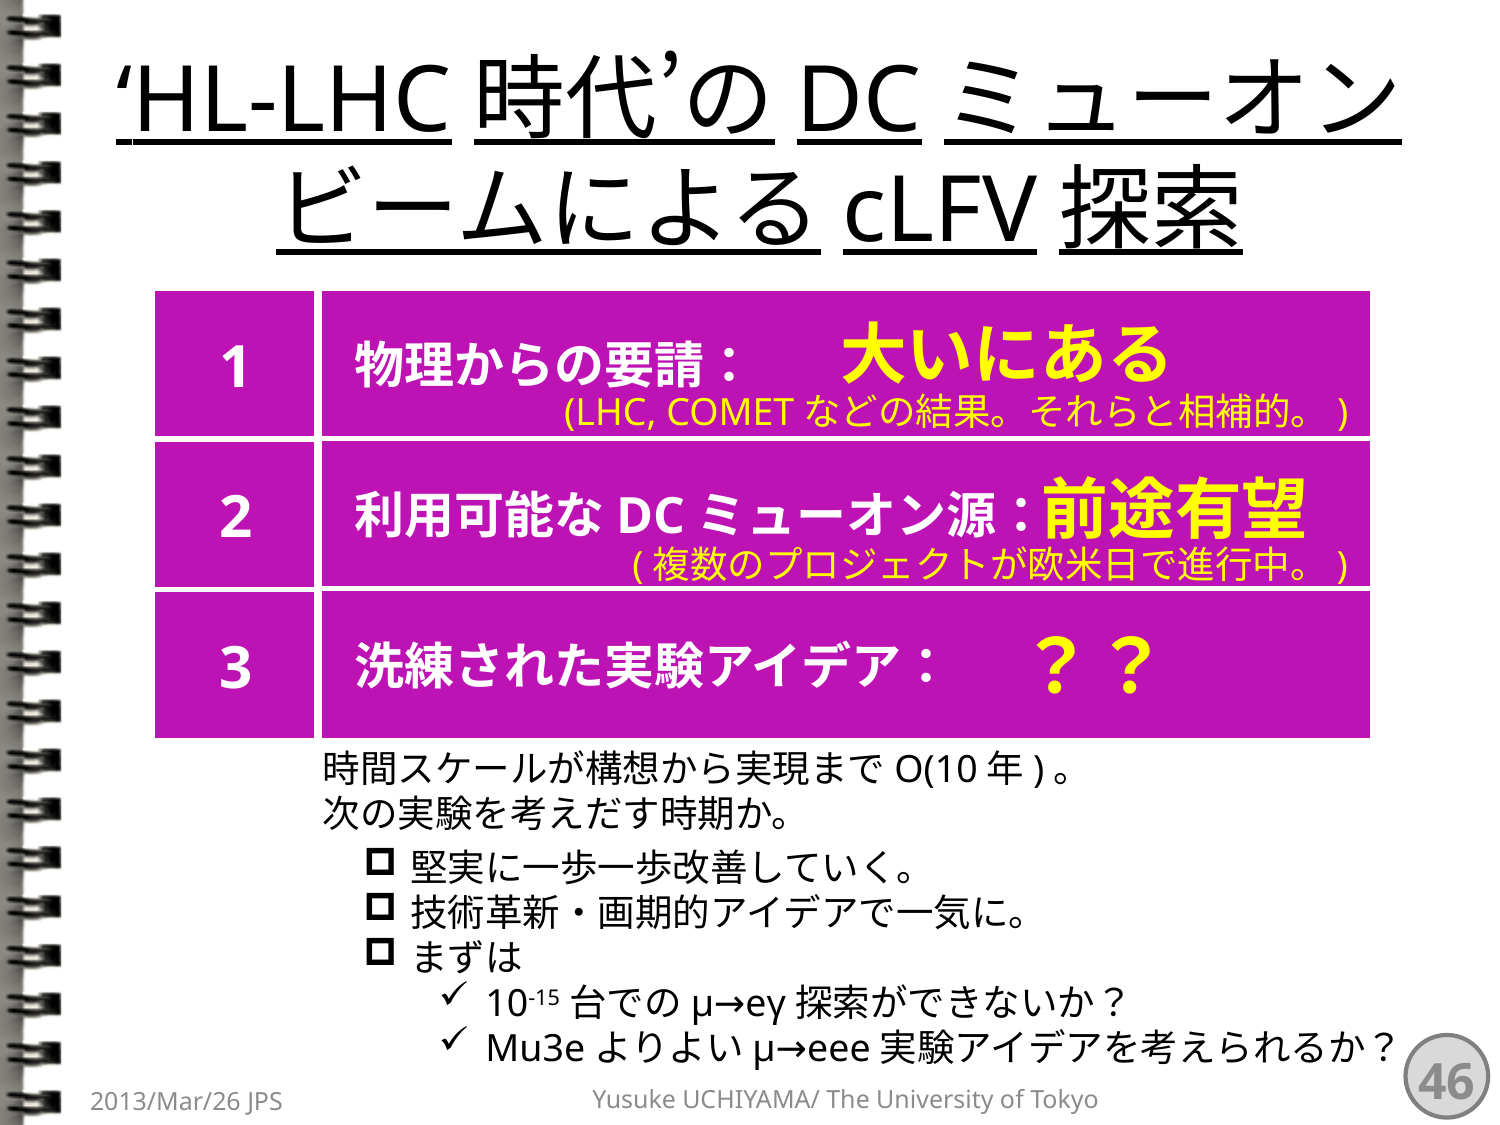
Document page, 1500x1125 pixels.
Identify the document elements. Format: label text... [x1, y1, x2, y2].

slide_number 46 [1380, 1050, 1500, 1118]
text_box 1 [154, 290, 315, 437]
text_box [617, 458, 1363, 595]
text_box ？？ [1004, 611, 1184, 717]
picture [0, 0, 79, 1125]
slide_number 2013/Mar/26 JPS [75, 1078, 425, 1124]
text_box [542, 303, 1371, 442]
title ‘HL-LHC時代’のDCミューオンビームによるcLFV探索 [75, 92, 1444, 209]
text_box 2 [154, 441, 315, 588]
text_box 3 [154, 591, 315, 739]
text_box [315, 737, 1415, 1080]
text_box 洗練された実験アイデア： [321, 590, 1371, 736]
text_box 利用可能なDCミューオン源： [321, 440, 1371, 587]
text_box 物理からの要請： [321, 290, 1371, 437]
footer Yusuke UCHIYAMA/ The University of Tokyo [512, 1088, 1180, 1124]
